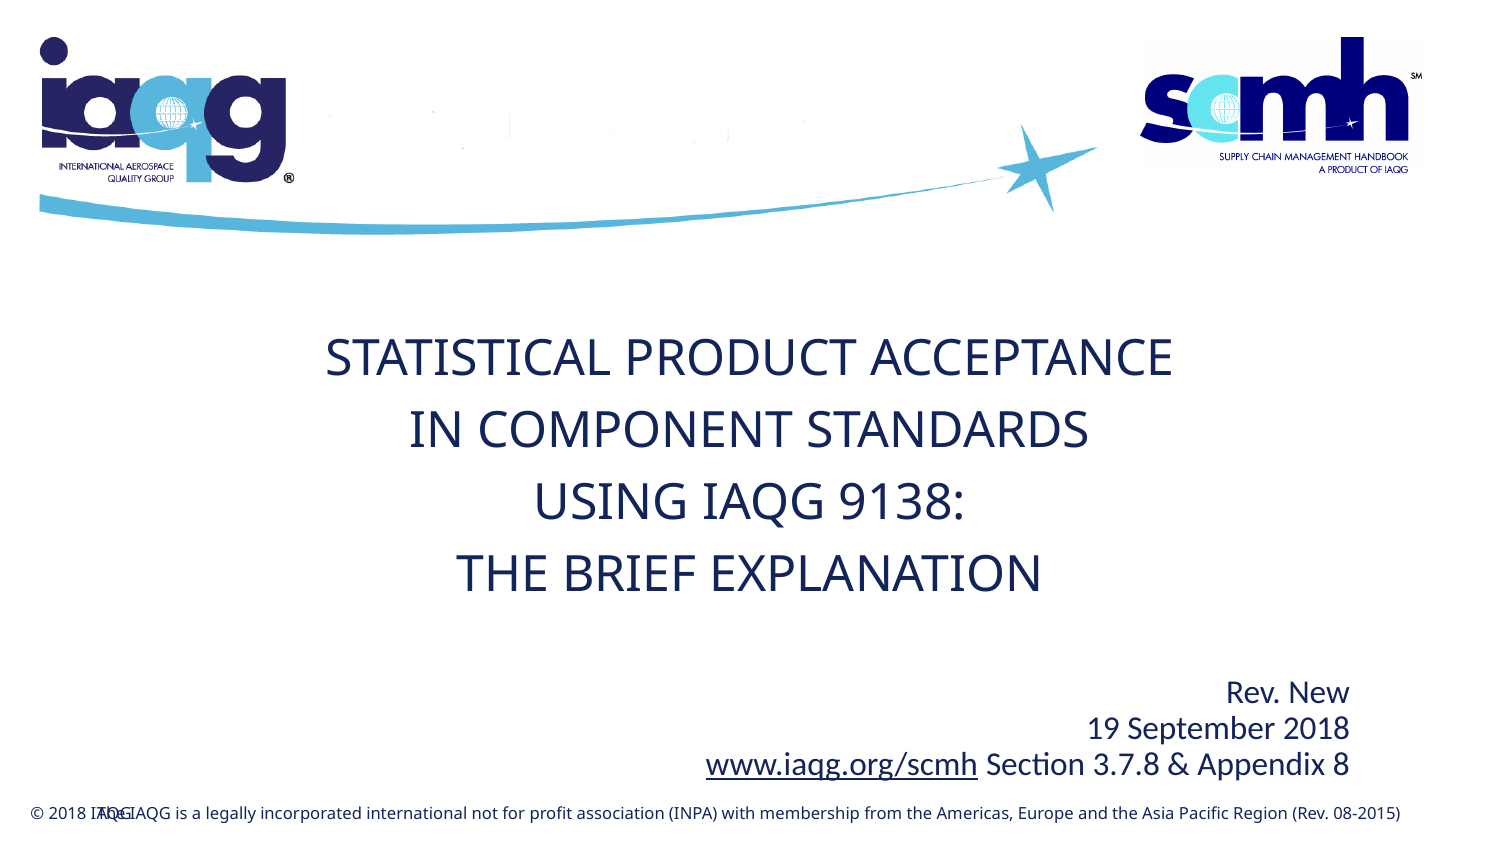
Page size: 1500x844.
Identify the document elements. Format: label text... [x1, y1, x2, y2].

list Rev. New 19 September 2018 www.iaqg.org/scmh Section 3.7.8 & Appendix 8 [258, 669, 1362, 800]
picture [37, 37, 1422, 248]
title Statistical Product Acceptance in Component Standards using IAQG 9138: The Brief Explanation [187, 471, 1313, 607]
